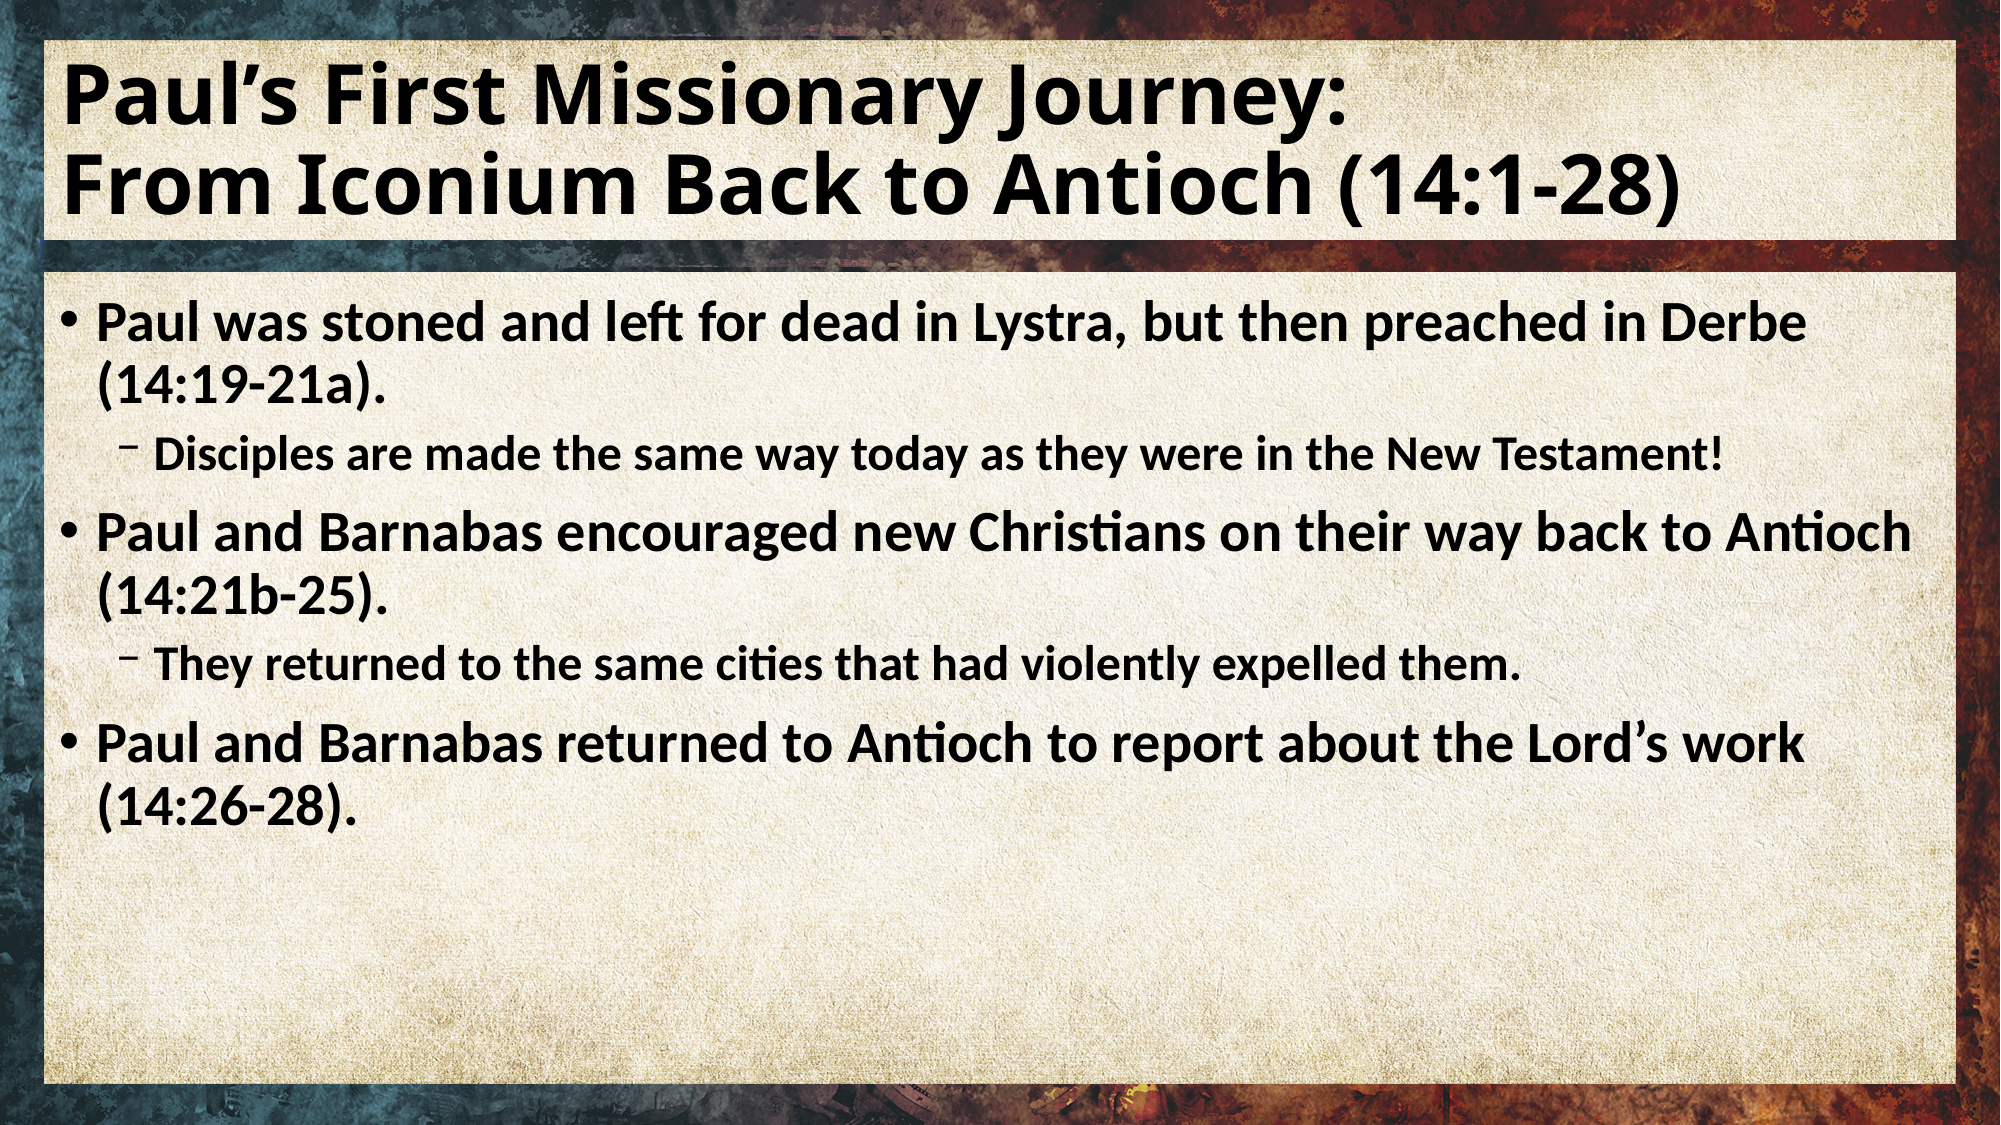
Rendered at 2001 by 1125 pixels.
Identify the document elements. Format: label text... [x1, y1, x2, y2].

list Paul was stoned and left for dead in Lystra, but then preached in Derbe (14:19-21a). Disciples are made the same way today as they were in the New Testament! Paul and Barnabas encouraged new Christians on their way back to Antioch (14:21b-25). They returned to the same cities that had violently expelled them. Paul and Barnabas returned to Antioch to report about the Lord’s work (14:26-28). [44, 283, 1955, 1085]
title Paul’s First Missionary Journey: From Iconium Back to Antioch (14:1-28) [45, 42, 1956, 243]
picture [0, 0, 2000, 1125]
